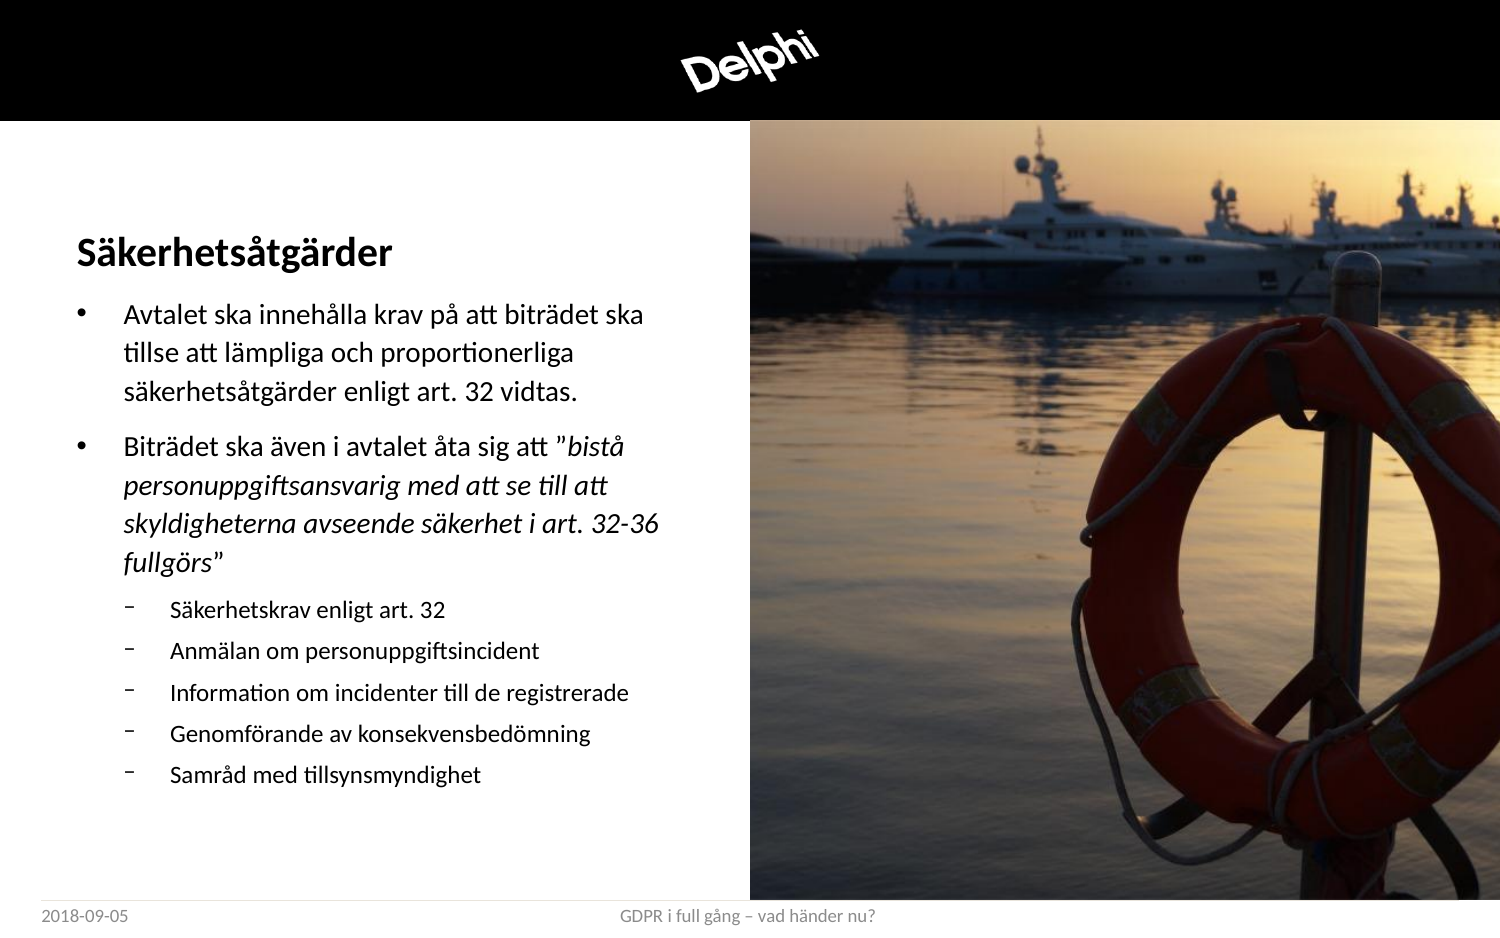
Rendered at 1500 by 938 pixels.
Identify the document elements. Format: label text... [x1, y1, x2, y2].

picture [0, 0, 1500, 901]
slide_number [41, 900, 425, 930]
list Avtalet ska innehålla krav på att biträdet ska tillse att lämpliga och proportionerliga säkerhetsåtgärder enligt art. 32 vidtas. Biträdet ska även i avtalet åta sig att ”bistå personuppgiftsansvarig med att se till att skyldigheterna avseende säkerhet i art. 32-36 fullgörs” Säkerhetskrav enligt art. 32 Anmälan om personuppgiftsincident Information om incidenter till de registrerade Genomförande av konsekvensbedömning Samråd med tillsynsmyndighet [76, 291, 691, 865]
title Säkerhetsåtgärder [76, 143, 691, 276]
footer GDPR i full gång – vad händer nu? [425, 900, 1075, 930]
